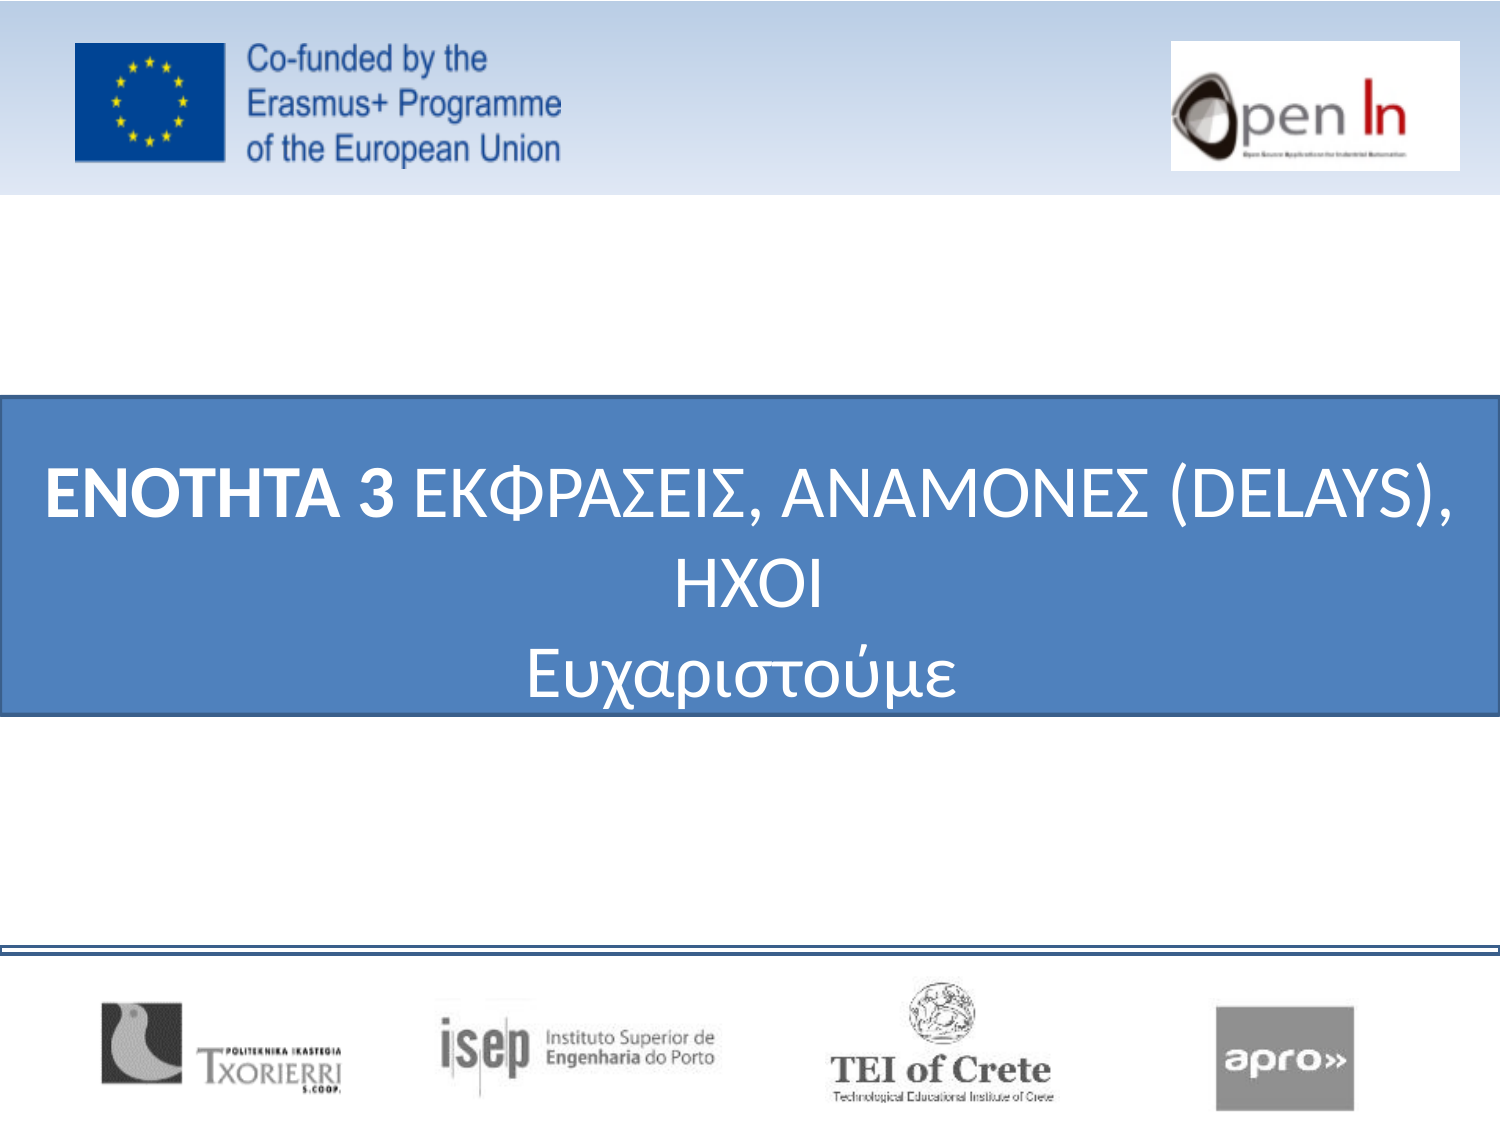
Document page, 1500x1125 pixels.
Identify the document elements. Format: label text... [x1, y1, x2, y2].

text_box [0, 0, 1500, 197]
picture [1171, 41, 1460, 171]
text_box ENOTHTA 3 ΕΚΦΡΑΣΕΙΣ, ΑΝΑΜΟΝΕΣ (DELAYS), ΗΧΟΙ Ευχαριστούμε [0, 394, 1500, 717]
picture [1171, 997, 1407, 1117]
picture [824, 964, 1060, 1122]
text_box [0, 944, 1500, 956]
picture [87, 990, 352, 1108]
picture [423, 969, 723, 1124]
picture [74, 43, 561, 169]
